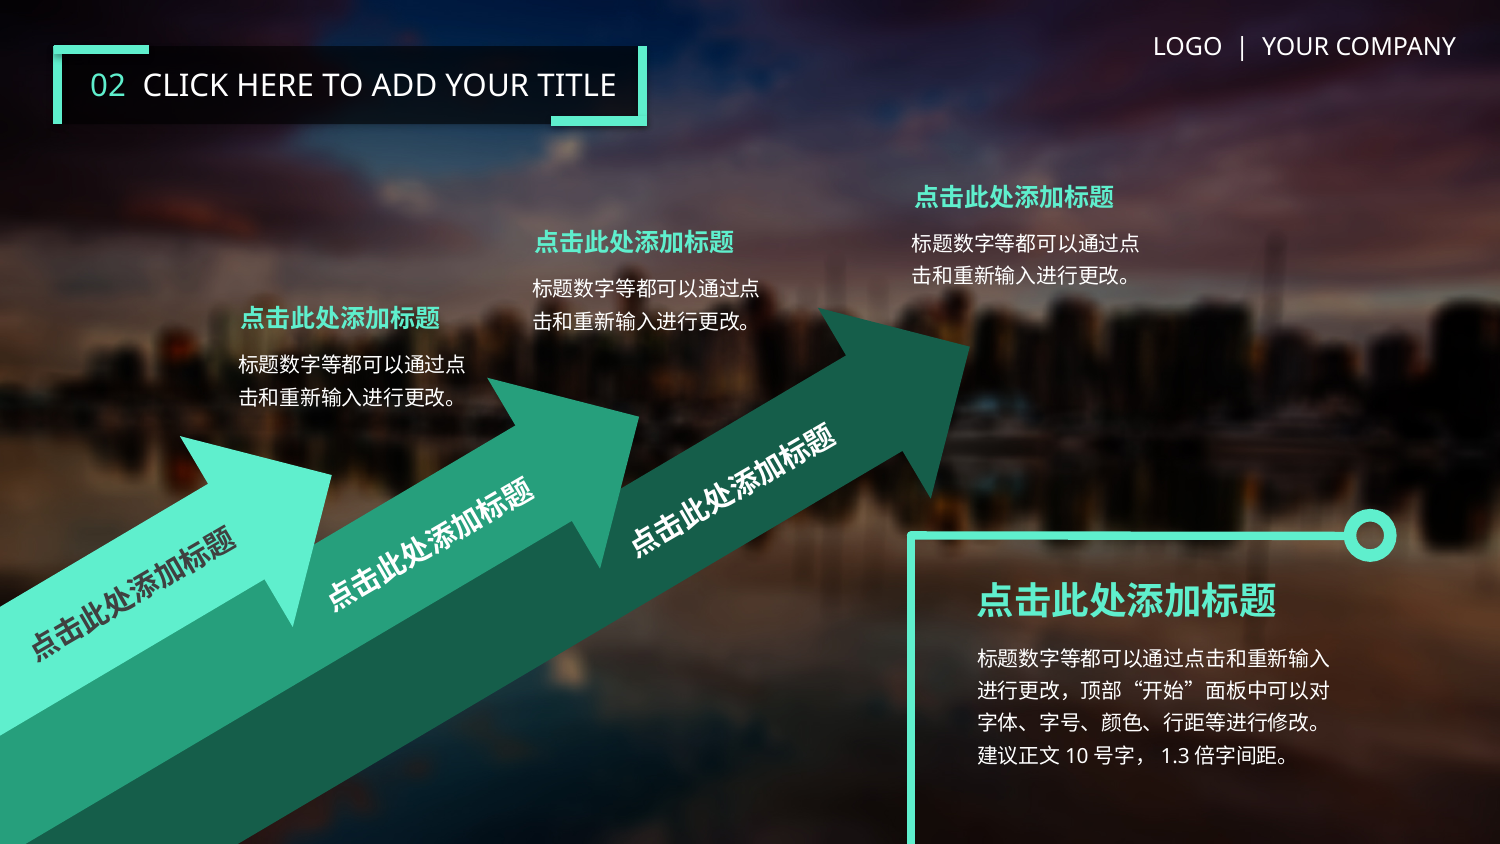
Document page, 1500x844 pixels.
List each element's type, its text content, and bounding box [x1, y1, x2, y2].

text_box 标题数字等都可以通过点击和重新输入进行更改，顶部“开始”面板中可以对字体、字号、颜色、行距等进行修改。建议正文10号字，1.3倍字间距。 [962, 630, 1350, 775]
text_box [1349, 515, 1391, 556]
text_box [0, 377, 640, 844]
text_box 点击此处添加标题 [605, 384, 888, 578]
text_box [223, 295, 482, 418]
text_box 点击此处添加标题 [4, 488, 288, 682]
text_box 点击此处添加标题 [302, 438, 585, 632]
text_box LOGO | YOUR COMPANY [1137, 23, 1472, 68]
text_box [517, 219, 777, 342]
text_box [0, 436, 332, 736]
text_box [896, 173, 1156, 296]
text_box 点击此处添加标题 [962, 569, 1292, 630]
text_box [53, 45, 647, 125]
text_box [28, 307, 970, 844]
picture [0, 0, 1500, 844]
